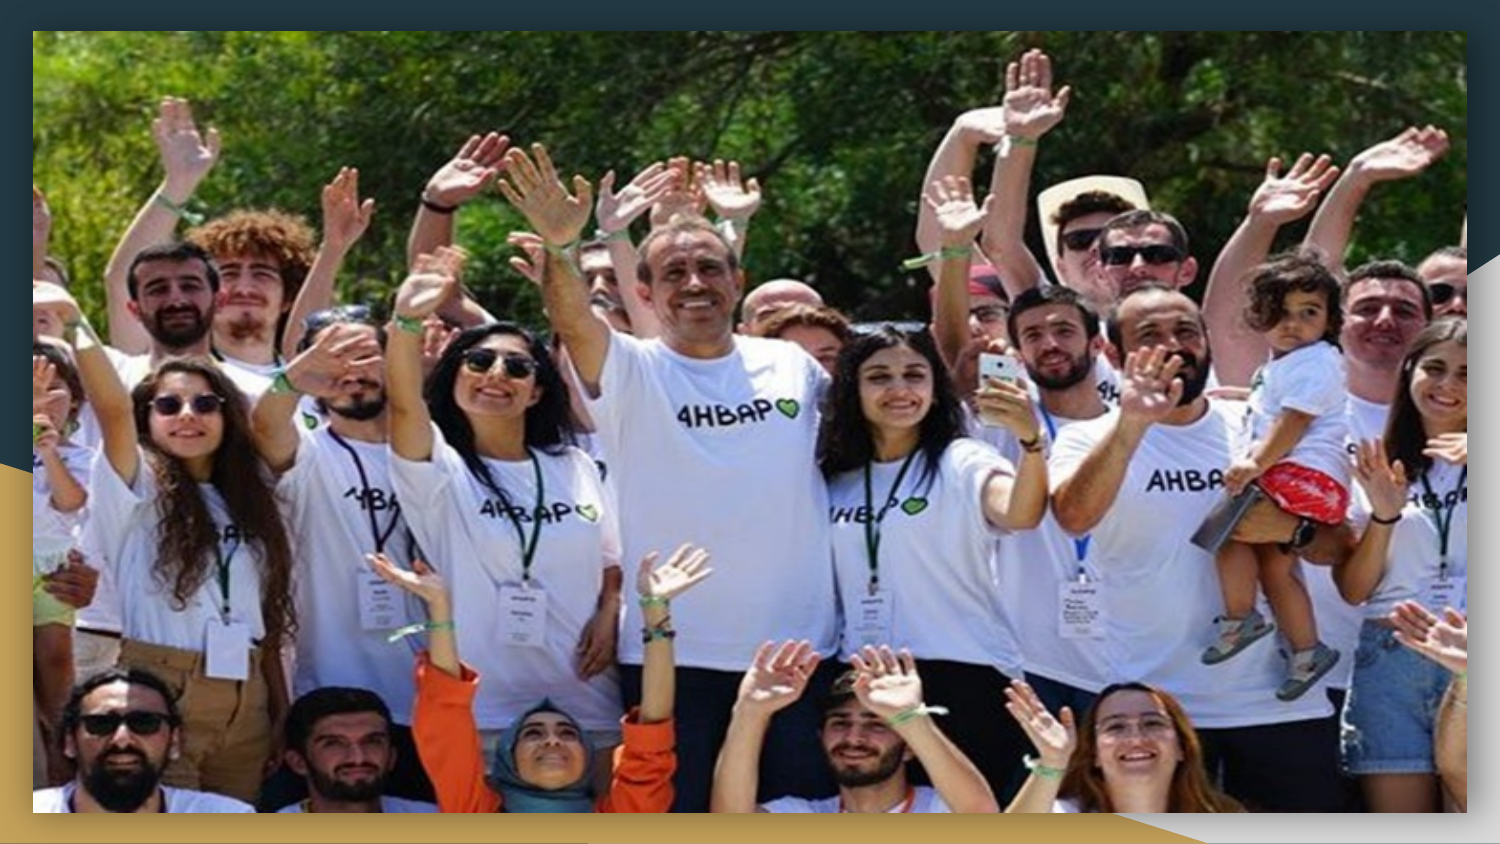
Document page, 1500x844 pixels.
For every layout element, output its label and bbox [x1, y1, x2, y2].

picture [33, 31, 1467, 813]
